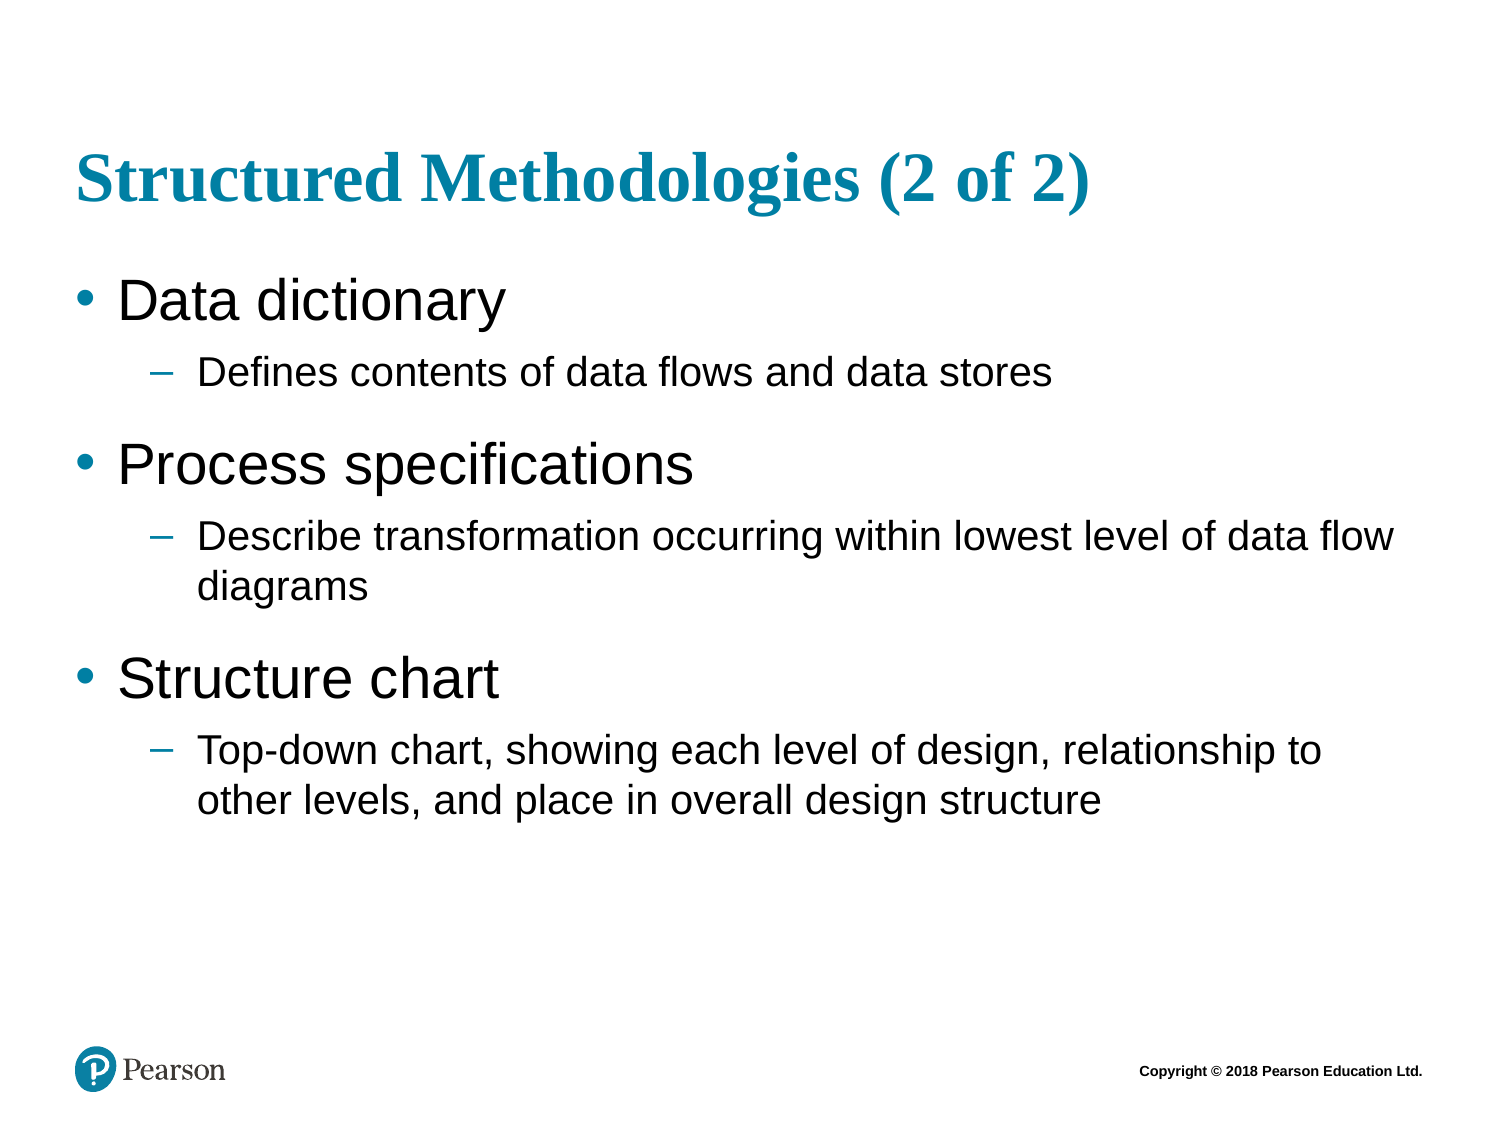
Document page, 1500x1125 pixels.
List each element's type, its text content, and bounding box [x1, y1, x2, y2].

title Structured Methodologies (2 of 2) [75, 35, 1425, 216]
list Data dictionary Defines contents of data flows and data stores Process specifications Describe transformation occurring within lowest level of data flow diagrams Structure chart Top-down chart, showing each level of design, relationship to other levels, and place in overall design structure [75, 262, 1425, 1005]
